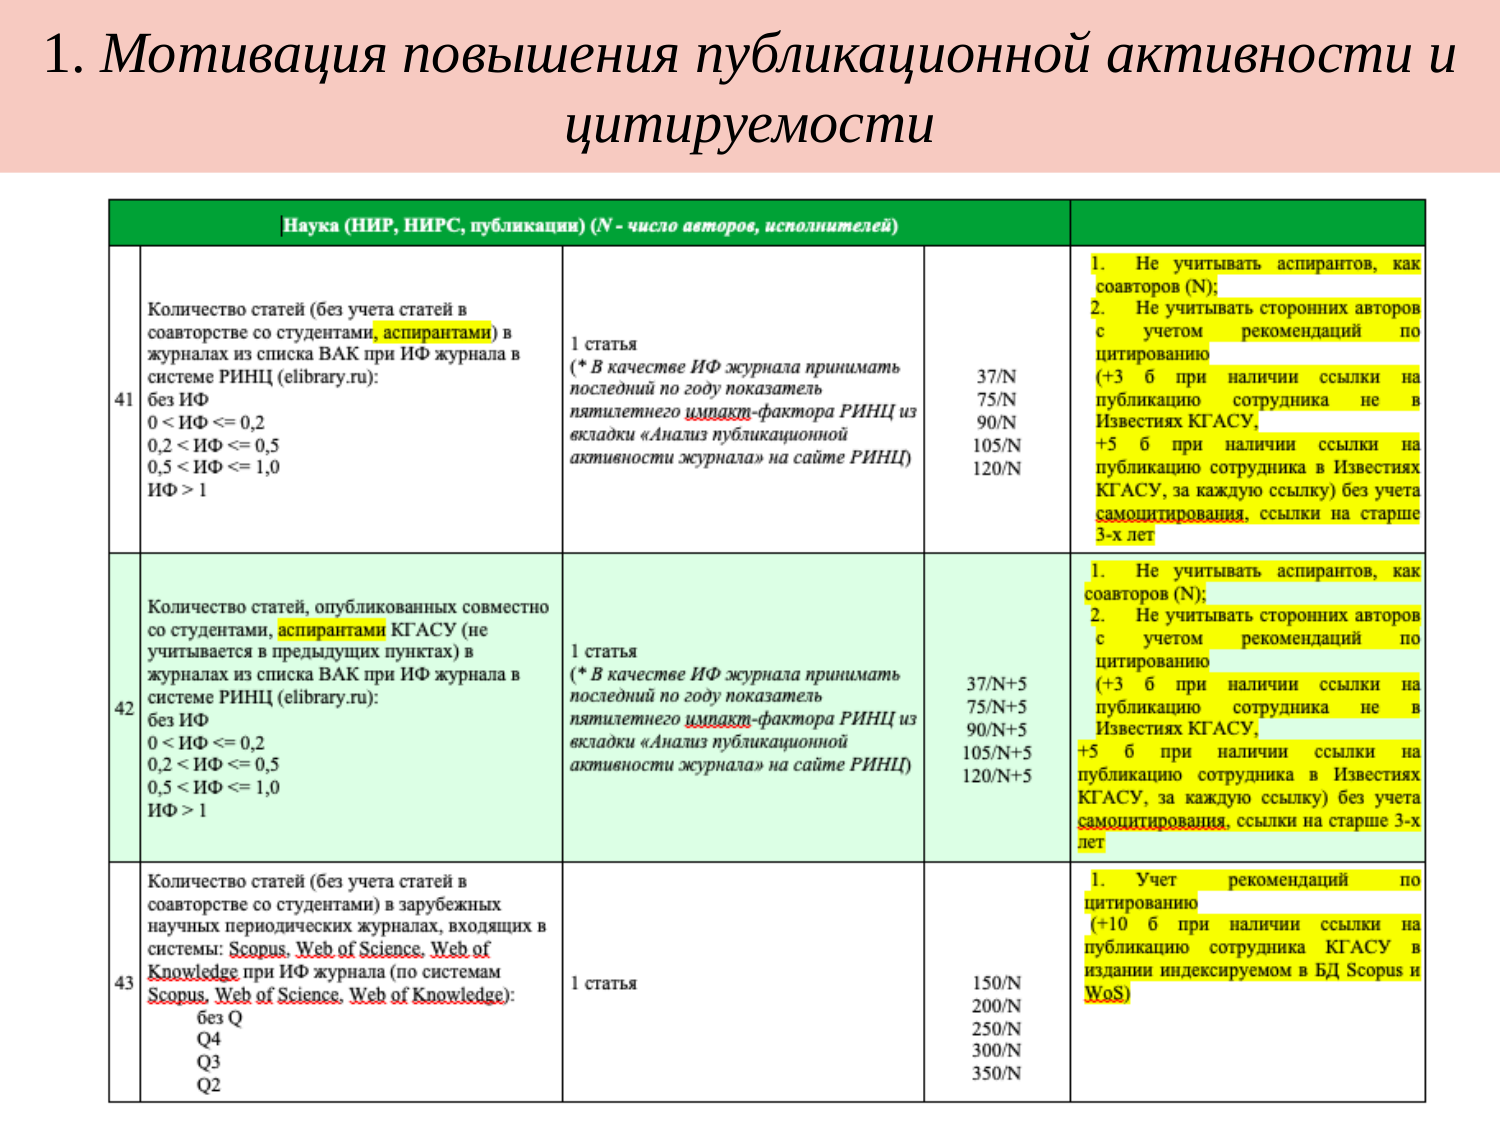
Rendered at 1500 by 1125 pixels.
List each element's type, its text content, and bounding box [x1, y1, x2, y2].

text_box 1. Мотивация повышения публикационной активности и цитируемости [0, 0, 1500, 173]
picture [102, 191, 1438, 1113]
